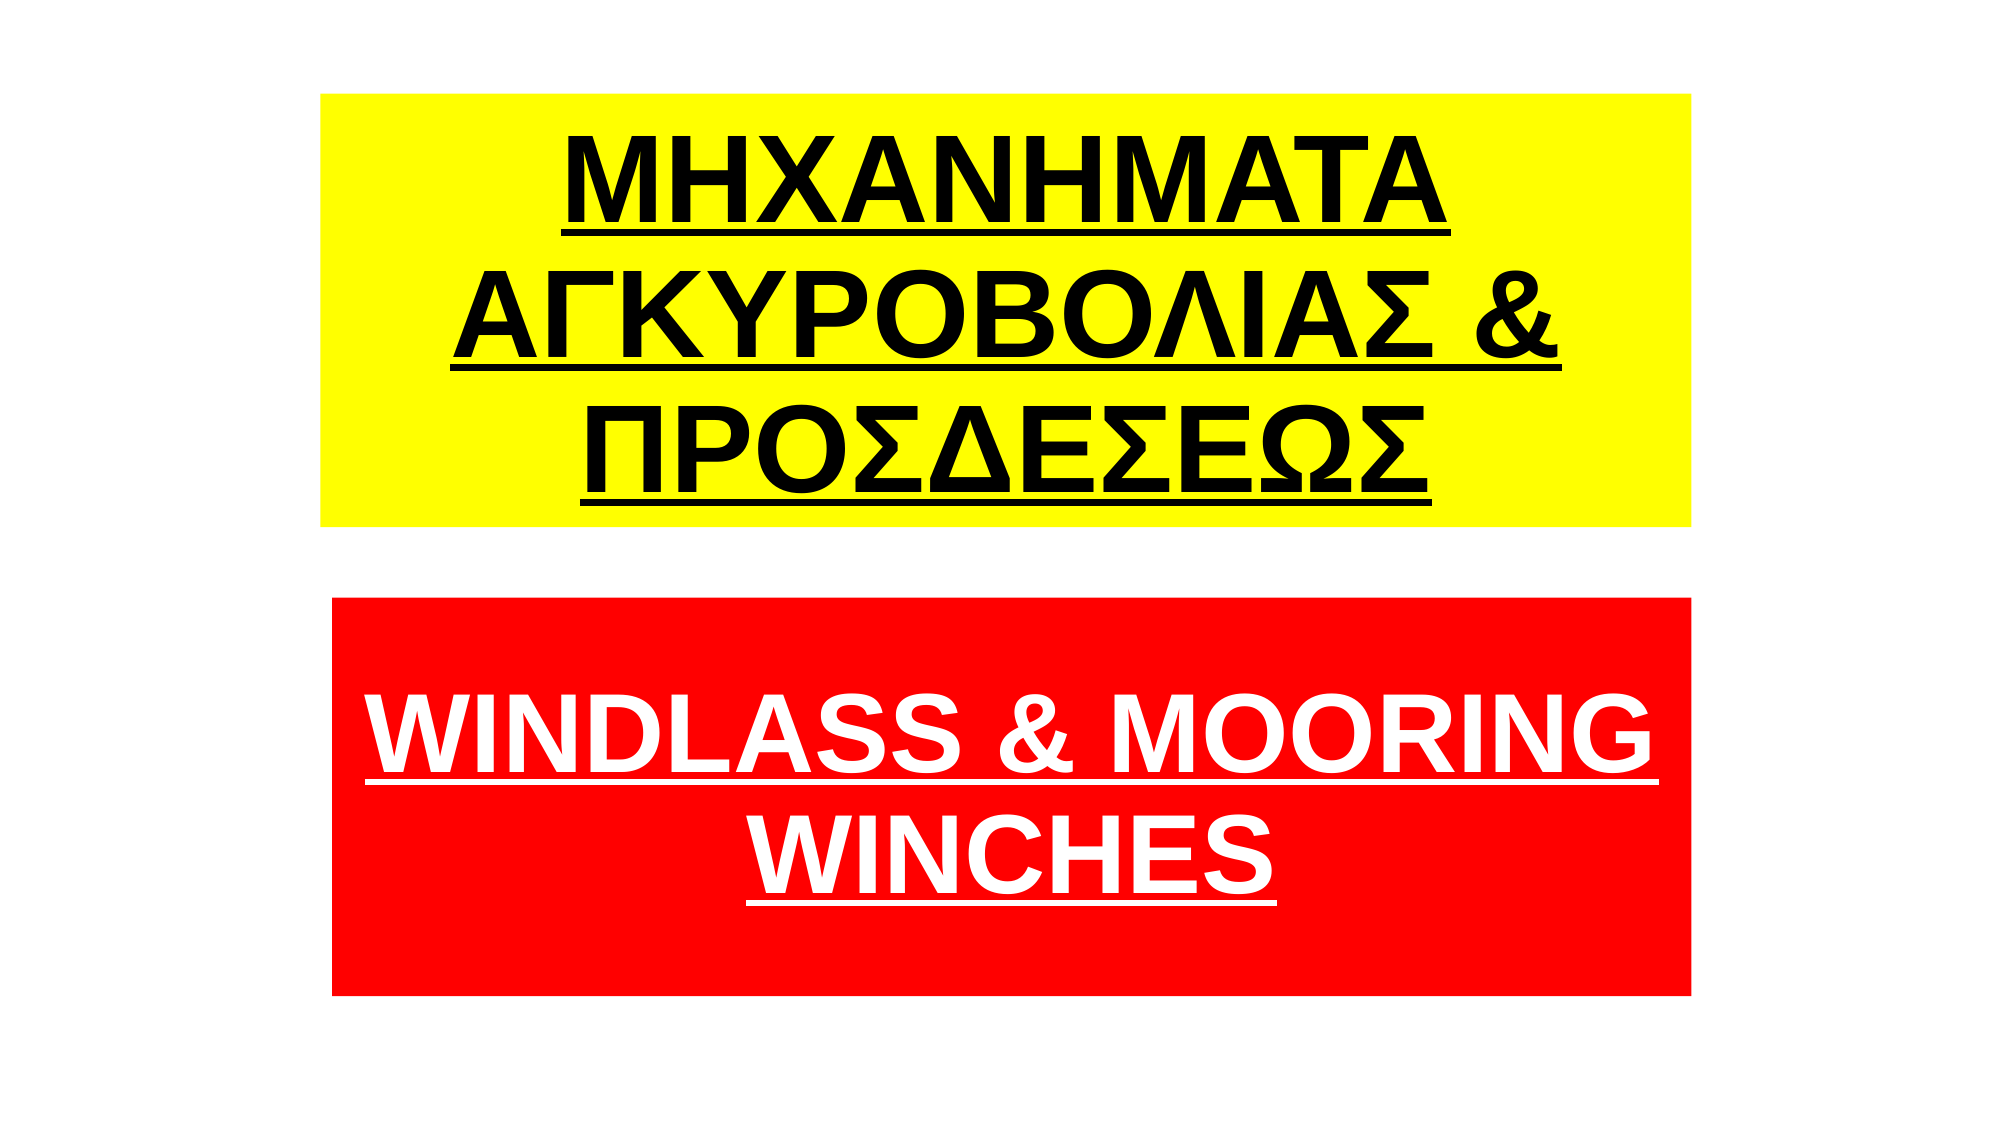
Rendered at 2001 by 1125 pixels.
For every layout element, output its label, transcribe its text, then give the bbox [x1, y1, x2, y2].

subtitle WINDLASS & MOORING WINCHES [332, 597, 1692, 997]
title ΜΗΧΑΝΗΜΑΤΑ ΑΓΚΥΡΟΒΟΛΙΑΣ & ΠΡΟΣΔΕΣΕΩΣ [320, 93, 1692, 528]
